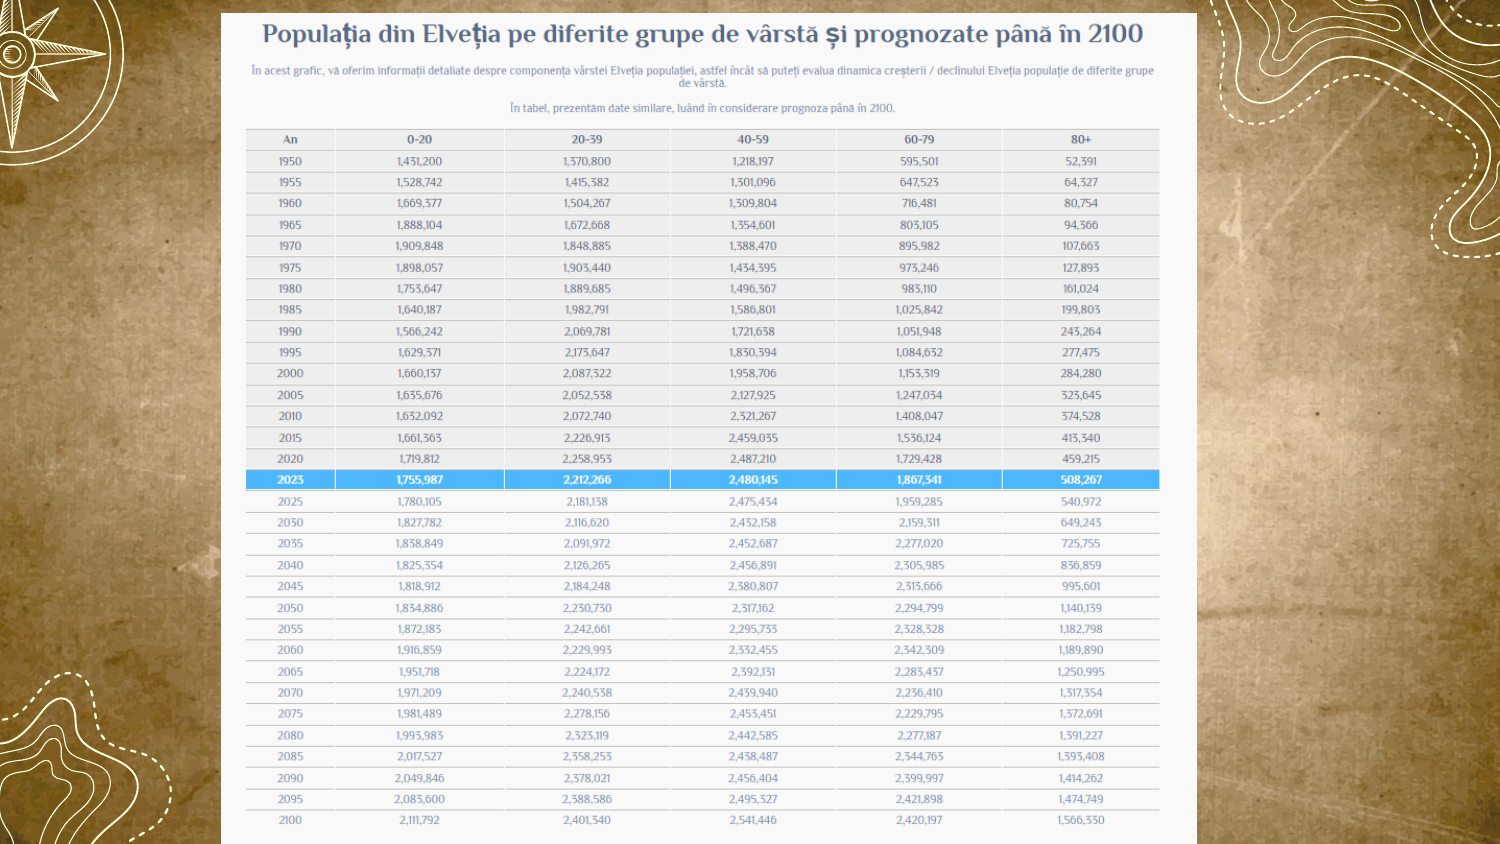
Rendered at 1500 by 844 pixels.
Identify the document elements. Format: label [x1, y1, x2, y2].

picture [221, 13, 1197, 844]
text_box [0, 0, 124, 166]
